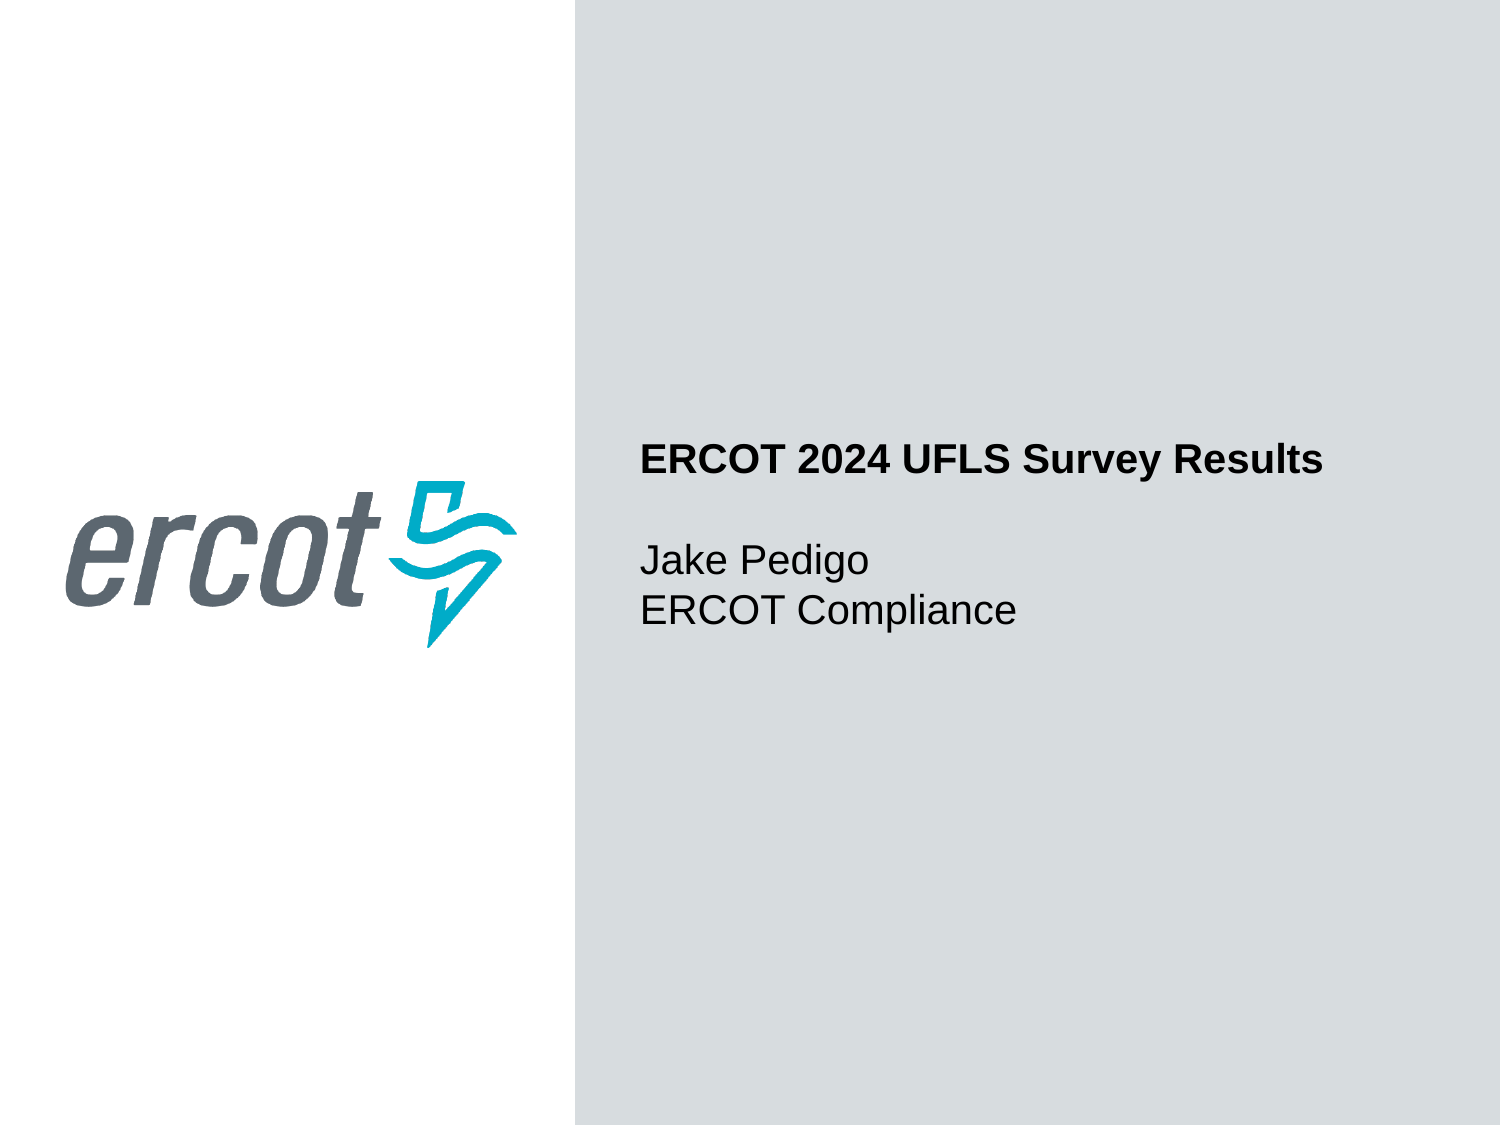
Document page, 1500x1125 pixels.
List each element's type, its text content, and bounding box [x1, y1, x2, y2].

picture [56, 471, 525, 654]
text_box ERCOT 2024 UFLS Survey Results Jake Pedigo ERCOT Compliance [624, 424, 1500, 640]
